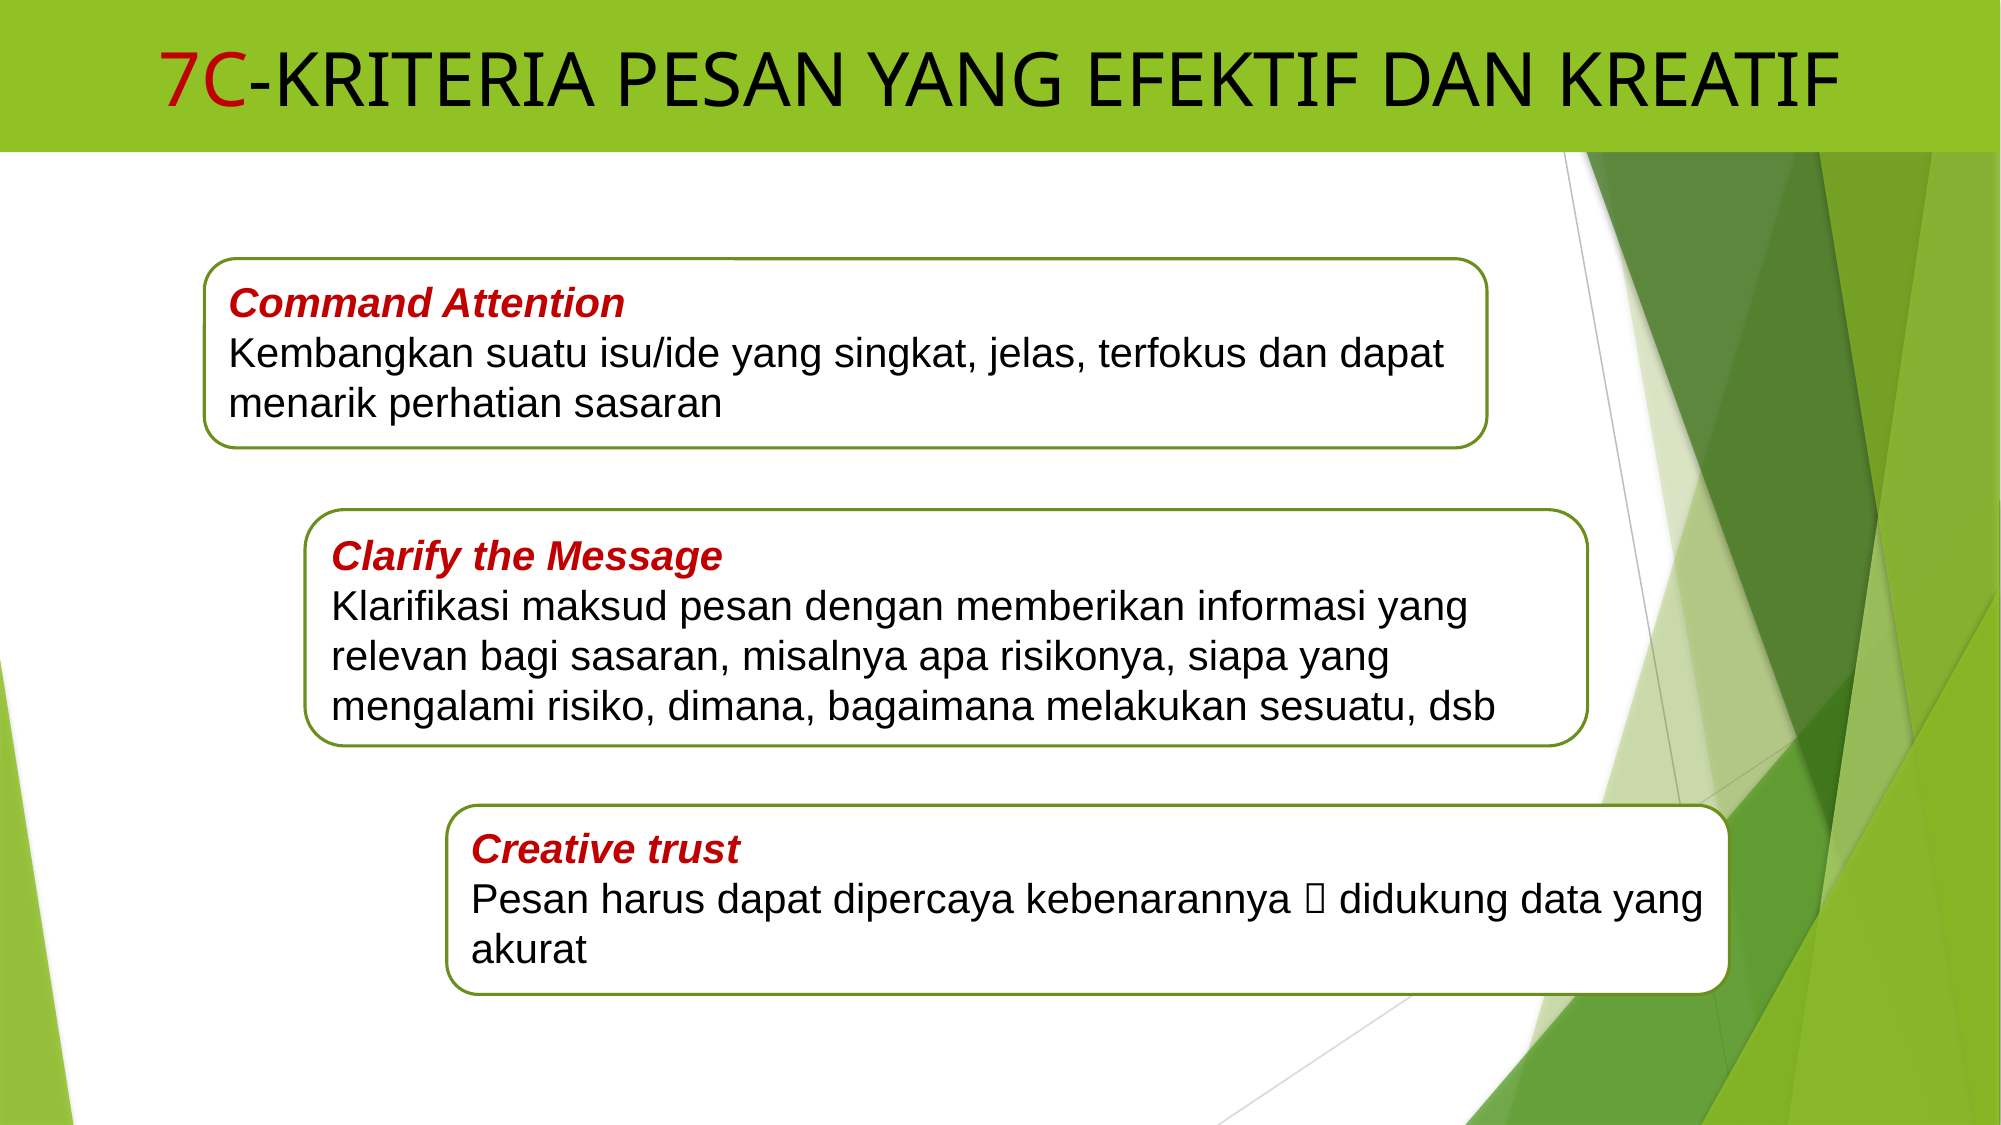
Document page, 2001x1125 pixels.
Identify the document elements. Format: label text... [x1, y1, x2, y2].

text_box Creative trust Pesan harus dapat dipercaya kebenarannya  didukung data yang akurat [445, 803, 1731, 996]
text_box 7C-KRITERIA PESAN YANG EFEKTIF DAN KREATIF [0, 0, 2000, 154]
text_box Clarify the Message Klarifikasi maksud pesan dengan memberikan informasi yang relevan bagi sasaran, misalnya apa risikonya, siapa yang mengalami risiko, dimana, bagaimana melakukan sesuatu, dsb [303, 508, 1590, 748]
text_box Command Attention Kembangkan suatu isu/ide yang singkat, jelas, terfokus dan dapat menarik perhatian sasaran [202, 257, 1489, 450]
